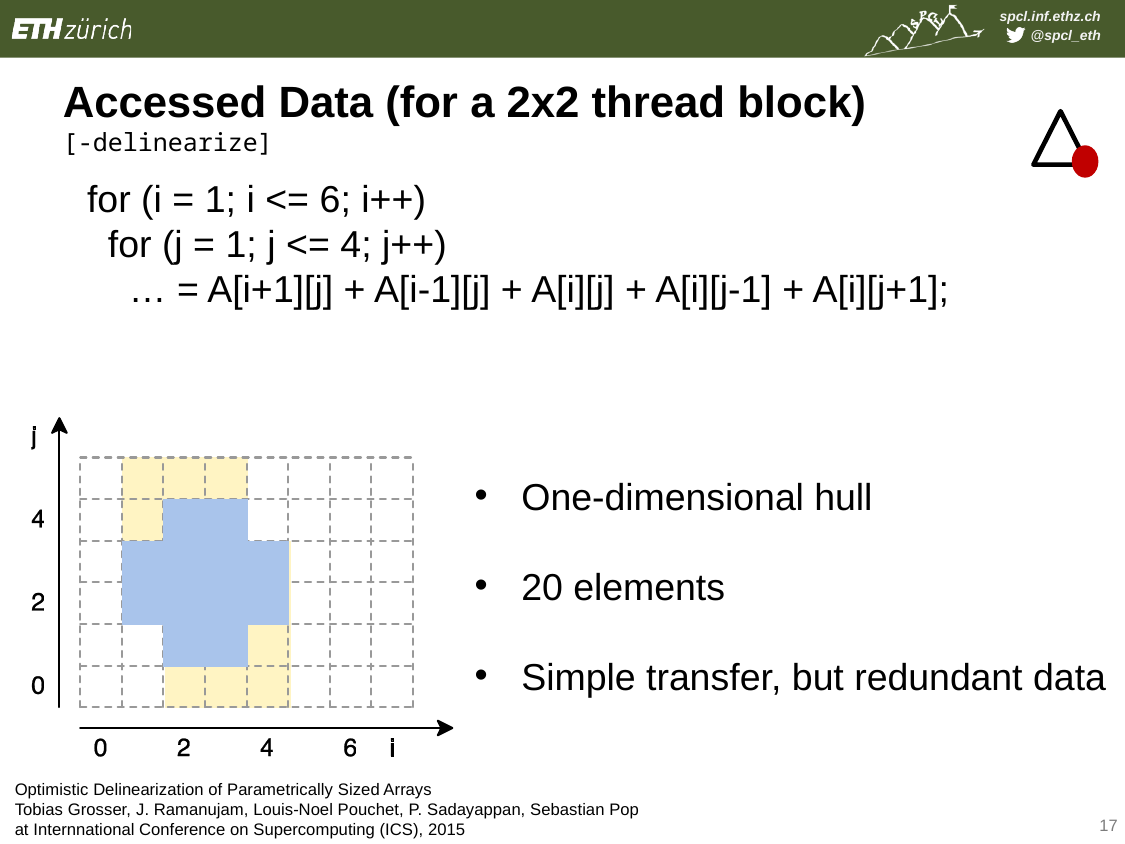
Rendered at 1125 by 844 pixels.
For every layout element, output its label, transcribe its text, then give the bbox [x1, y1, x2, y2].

text_box [1069, 143, 1101, 180]
text_box [1033, 111, 1078, 165]
picture [999, 18, 1032, 51]
text_box Accessed Data (for a 2x2 thread block) [-delinearize] [39, 65, 976, 156]
picture [863, 0, 986, 59]
text_box One-dimensional hull 20 elements Simple transfer, but redundant data [480, 465, 1122, 705]
text_box Optimistic Delinearization of Parametrically Sized Arrays Tobias Grosser, J. Ramanujam, Louis-Noel Pouchet, P. Sadayappan, Sebastian Pop at Internnational Conference on Supercomputing (ICS), 2015 [0, 771, 999, 844]
text_box for (i = 1; i <= 6; i++) for (j = 1; j <= 4; j++) … = A[i+1][j] + A[i-1][j] + A[i][j] + A[i][j-1] + A[i][j+1]; [72, 167, 1018, 318]
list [24, 397, 477, 775]
slide_number 17 [1092, 795, 1125, 844]
